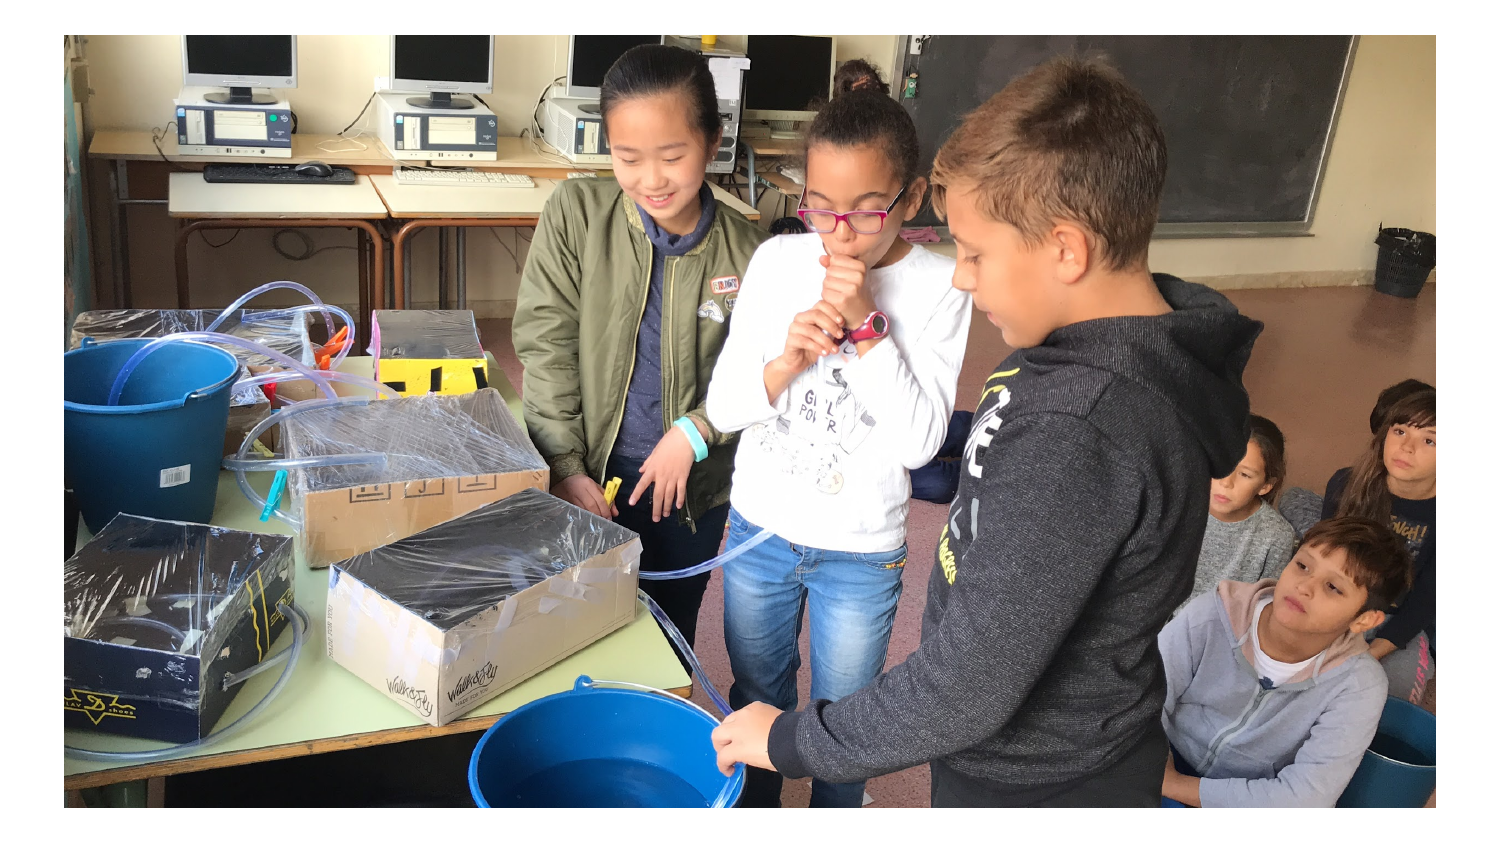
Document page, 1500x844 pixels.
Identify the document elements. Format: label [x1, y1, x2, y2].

picture [63, 35, 1436, 808]
